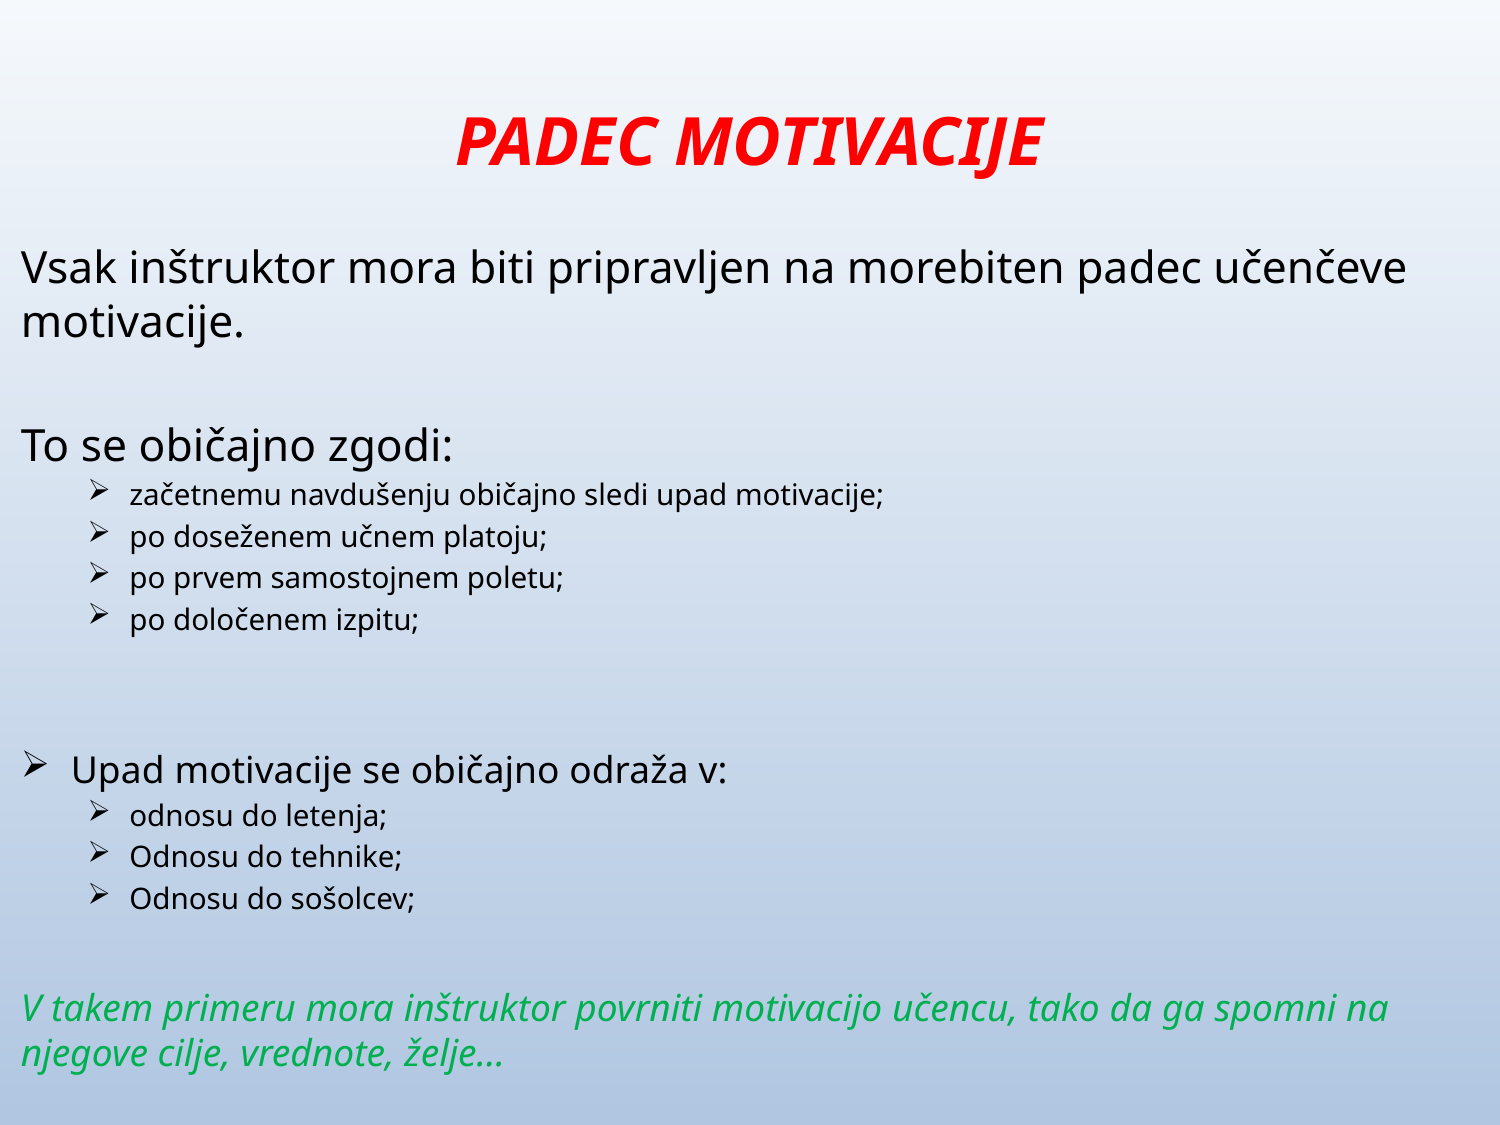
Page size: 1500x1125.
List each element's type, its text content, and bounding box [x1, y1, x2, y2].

title PADEC MOTIVACIJE [75, 45, 1425, 231]
list Vsak inštruktor mora biti pripravljen na morebiten padec učenčeve motivacije. To se običajno zgodi: začetnemu navdušenju običajno sledi upad motivacije; po doseženem učnem platoju; po prvem samostojnem poletu; po določenem izpitu; Upad motivacije se običajno odraža v: odnosu do letenja; Odnosu do tehnike; Odnosu do sošolcev; V takem primeru mora inštruktor povrniti motivacijo učencu, tako da ga spomni na njegove cilje, vrednote, želje… [5, 231, 1500, 1083]
